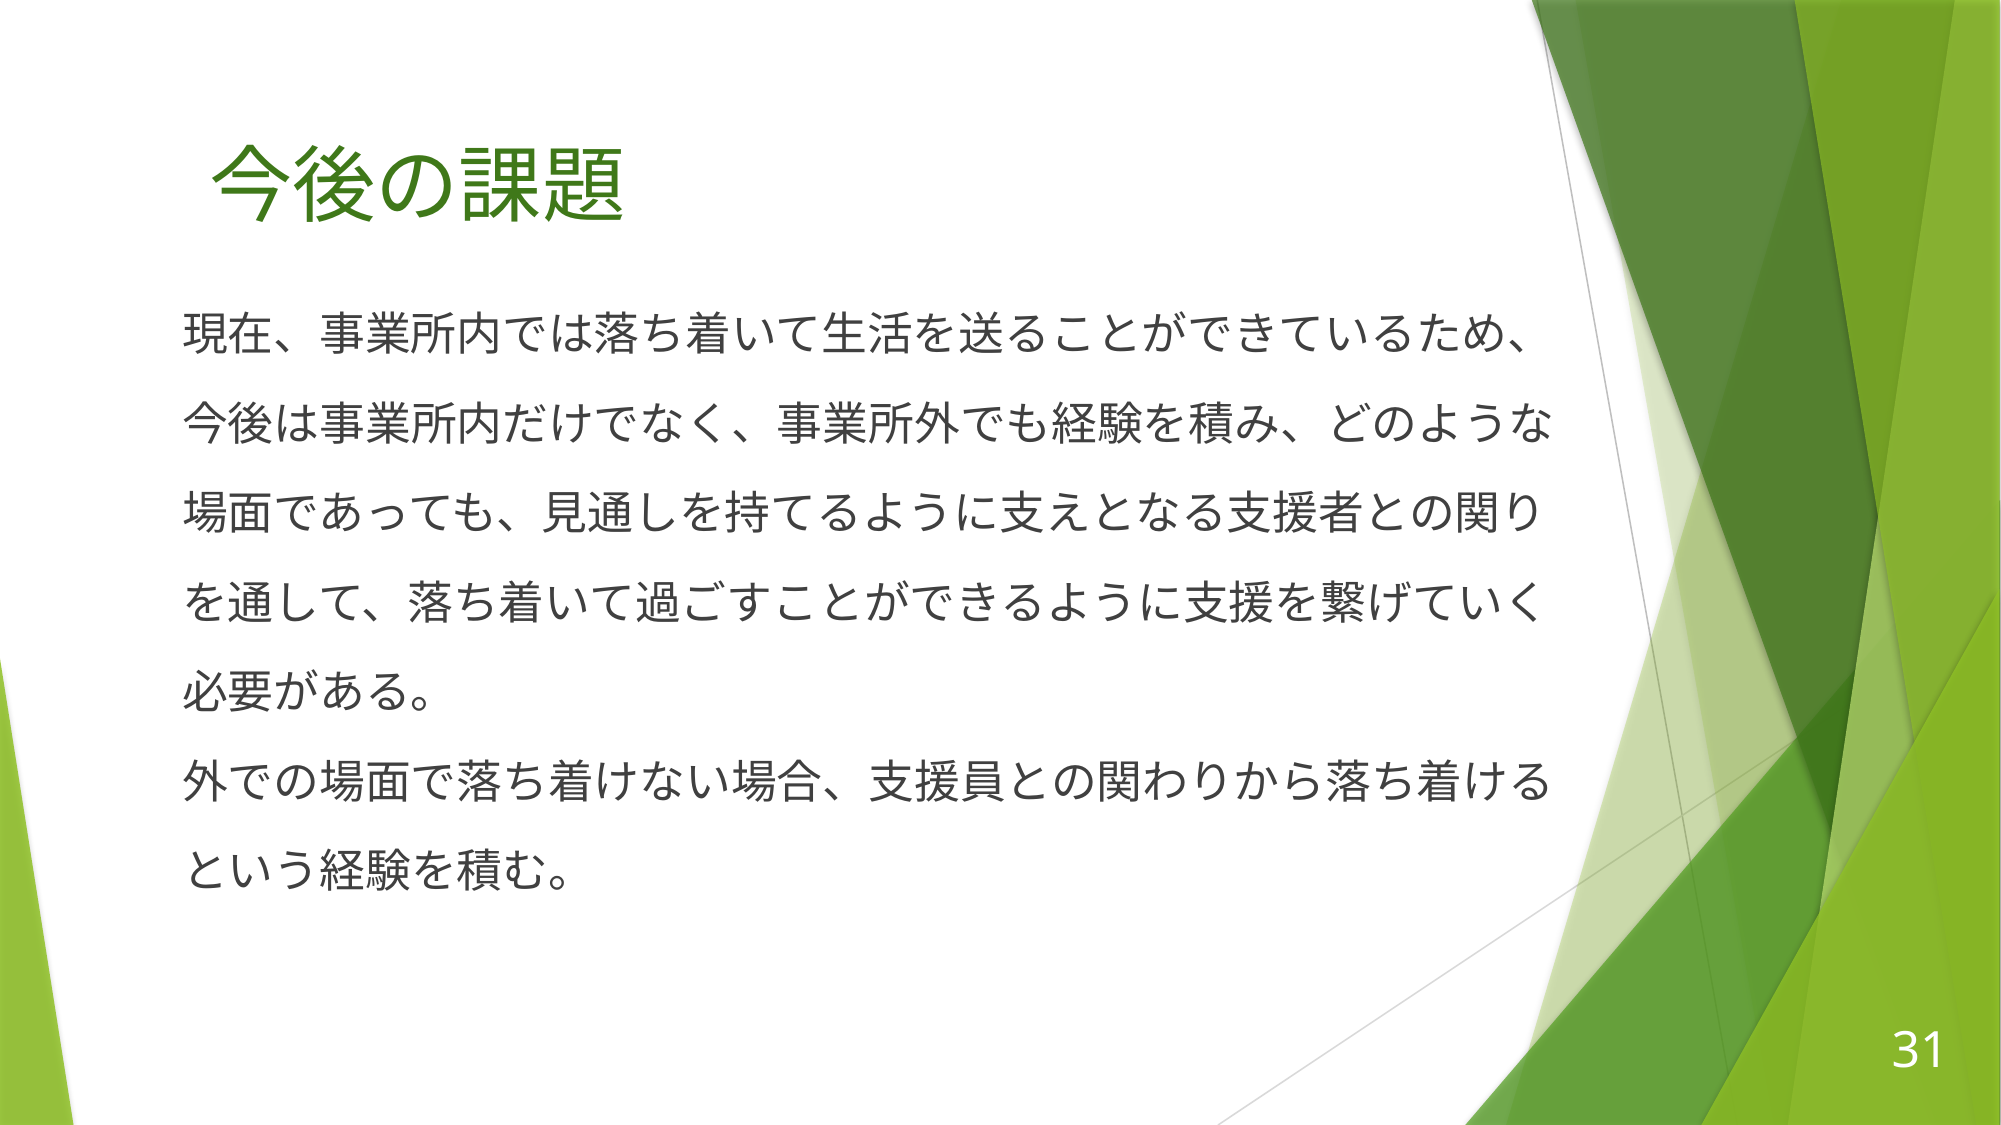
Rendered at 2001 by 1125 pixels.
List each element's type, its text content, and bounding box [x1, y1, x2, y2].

list 今後の課題 現在、事業所内では落ち着いて生活を送ることができているため、 今後は事業所内だけでなく、事業所外でも経験を積み、どのような 場面であっても、見通しを持てるように支えとなる支援者との関り を通して、落ち着いて過ごすことができるように支援を繋げていく 必要がある。 外での場面で落ち着けない場合、支援員との関わりから落ち着ける という経験を積む。 [111, 125, 1657, 925]
text_box 31 [1851, 1022, 1964, 1082]
